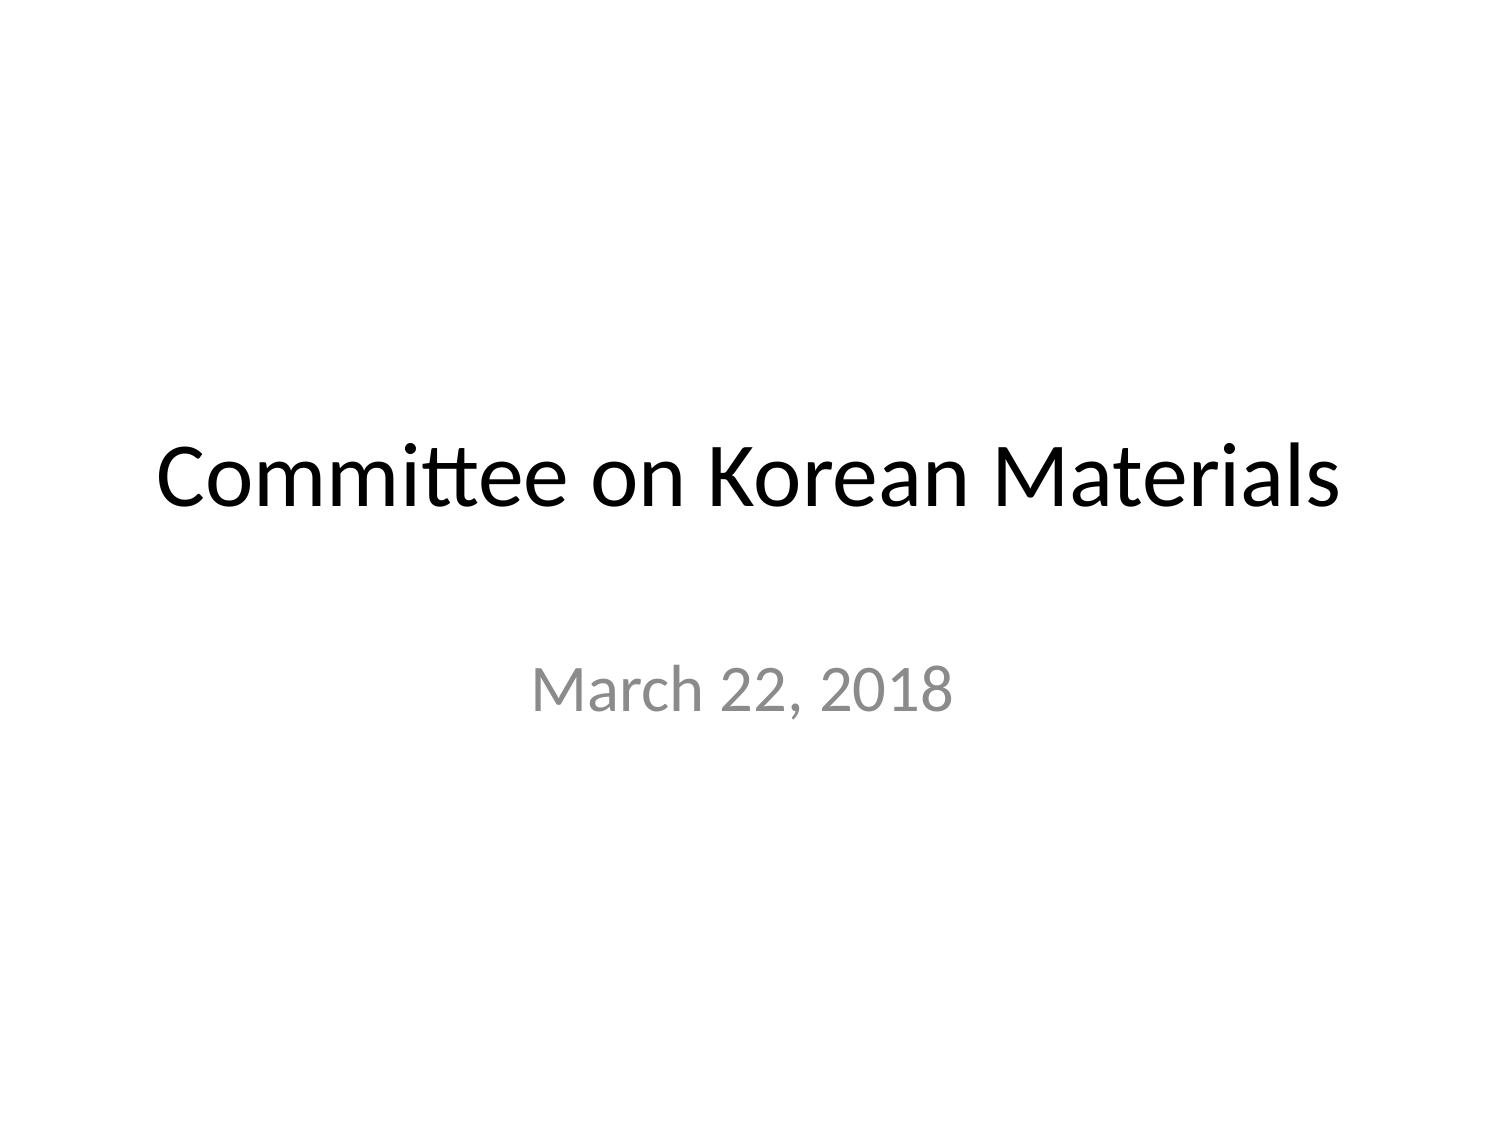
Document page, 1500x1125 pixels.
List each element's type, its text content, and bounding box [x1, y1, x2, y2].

title Committee on Korean Materials [112, 349, 1388, 591]
subtitle March 22, 2018 [225, 637, 1275, 925]
